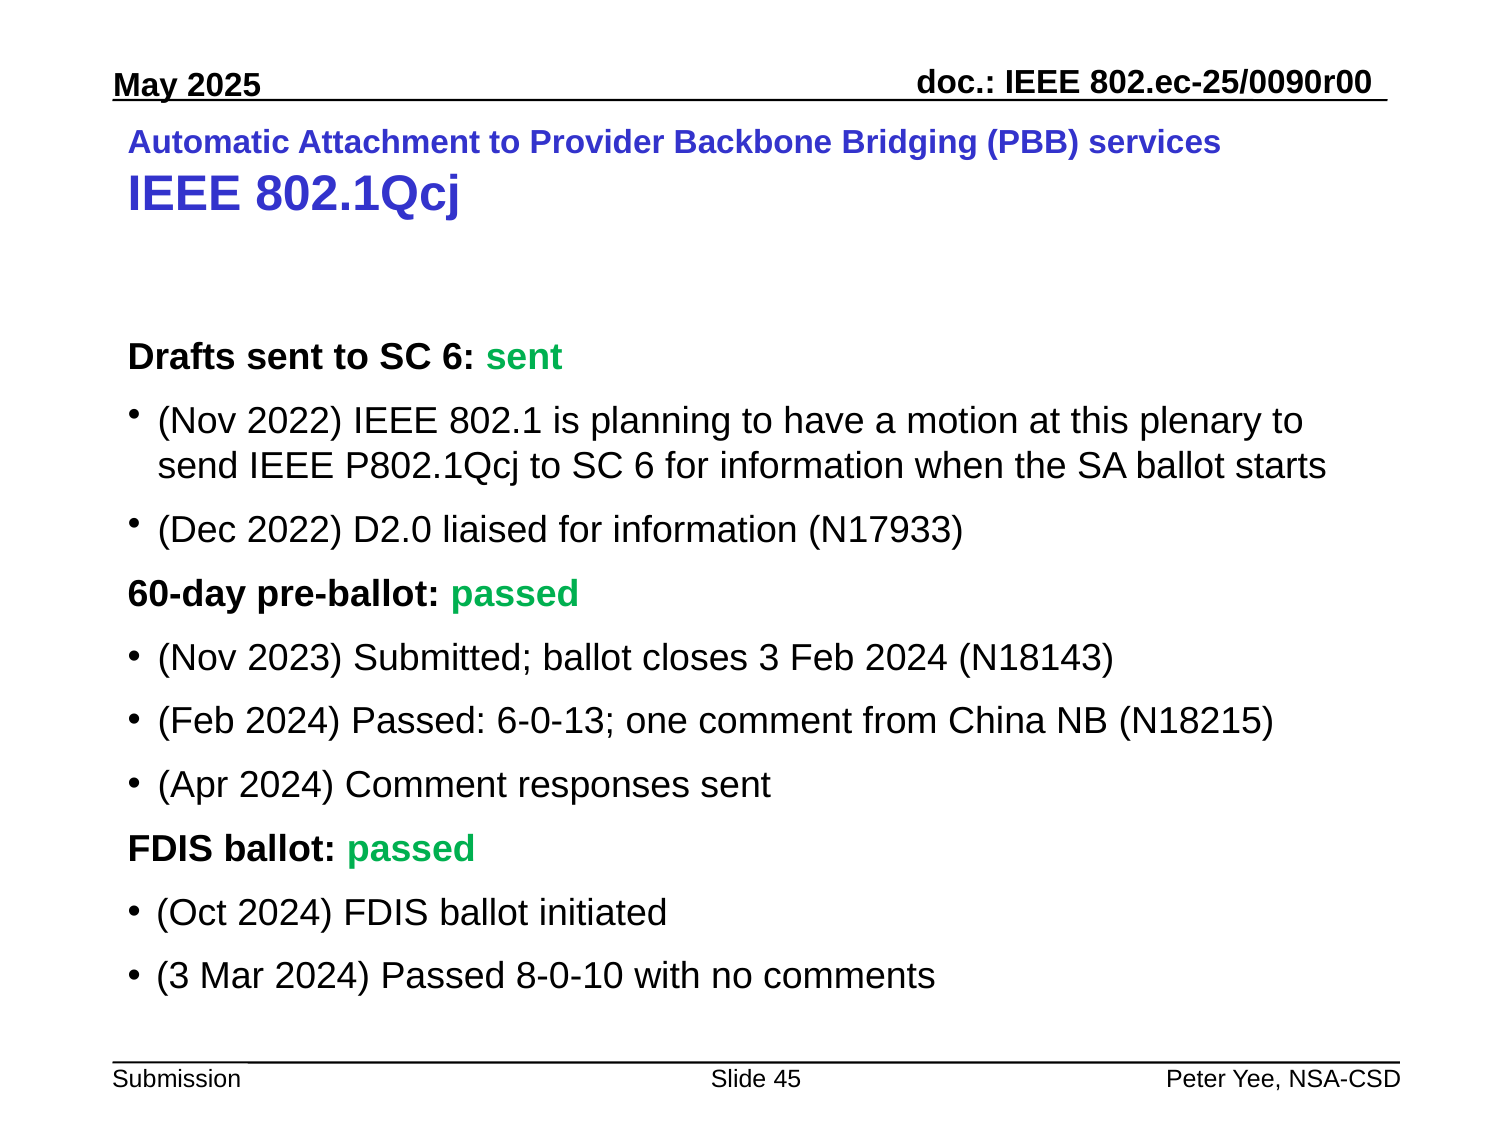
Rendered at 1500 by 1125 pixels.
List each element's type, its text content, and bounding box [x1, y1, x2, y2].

footer Peter Yee, NSA-CSD [1164, 1061, 1402, 1093]
slide_number Slide 45 [709, 1061, 803, 1093]
list Drafts sent to SC 6: sent (Nov 2022) IEEE 802.1 is planning to have a motion at this plenary to send IEEE P802.1Qcj to SC 6 for information when the SA ballot starts (Dec 2022) D2.0 liaised for information (N17933) 60-day pre-ballot: passed (Nov 2023) Submitted; ballot closes 3 Feb 2024 (N18143) (Feb 2024) Passed: 6-0-13; one comment from China NB (N18215) (Apr 2024) Comment responses sent FDIS ballot: passed (Oct 2024) FDIS ballot initiated (3 Mar 2024) Passed 8-0-10 with no comments [112, 324, 1388, 1000]
title Automatic Attachment to Provider Backbone Bridging (PBB) services IEEE 802.1Qcj [112, 112, 1388, 288]
